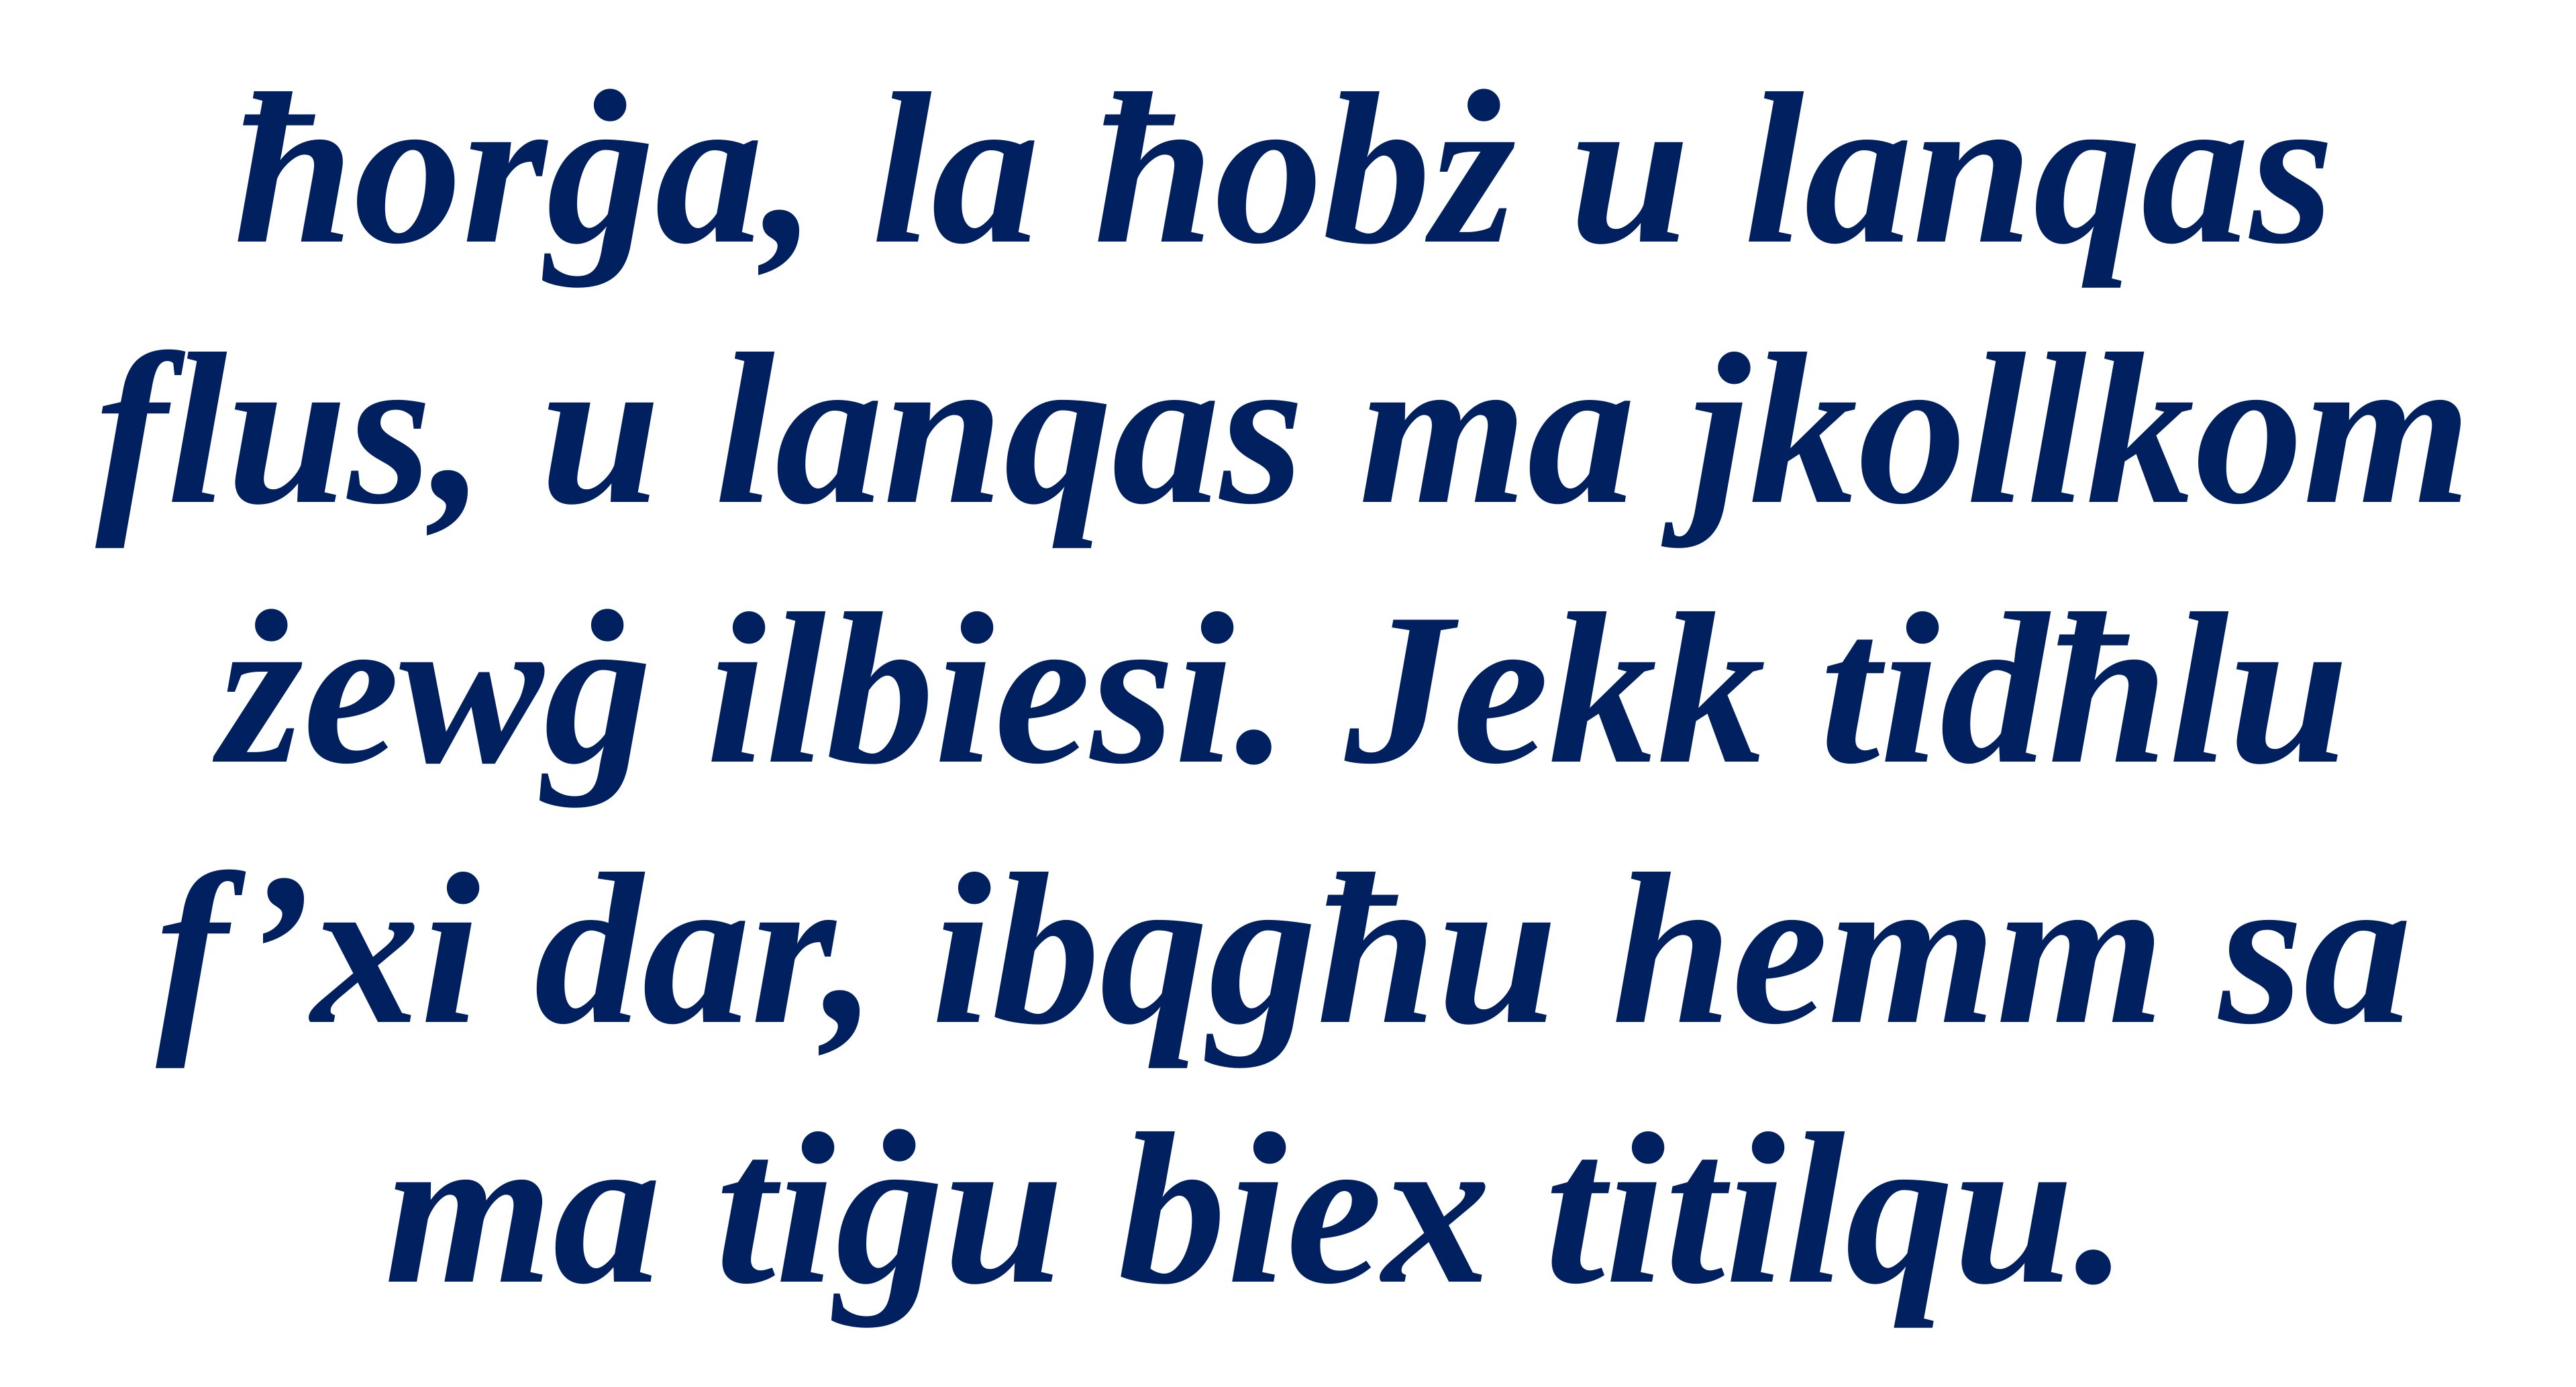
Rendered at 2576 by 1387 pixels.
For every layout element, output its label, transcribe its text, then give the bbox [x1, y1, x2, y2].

text_box ħorġa, la ħobż u lanqas flus, u lanqas ma jkollkom żewġ ilbiesi. Jekk tidħlu f’xi dar, ibqgħu hemm sa ma tiġu biex titilqu. [53, 20, 2517, 1331]
